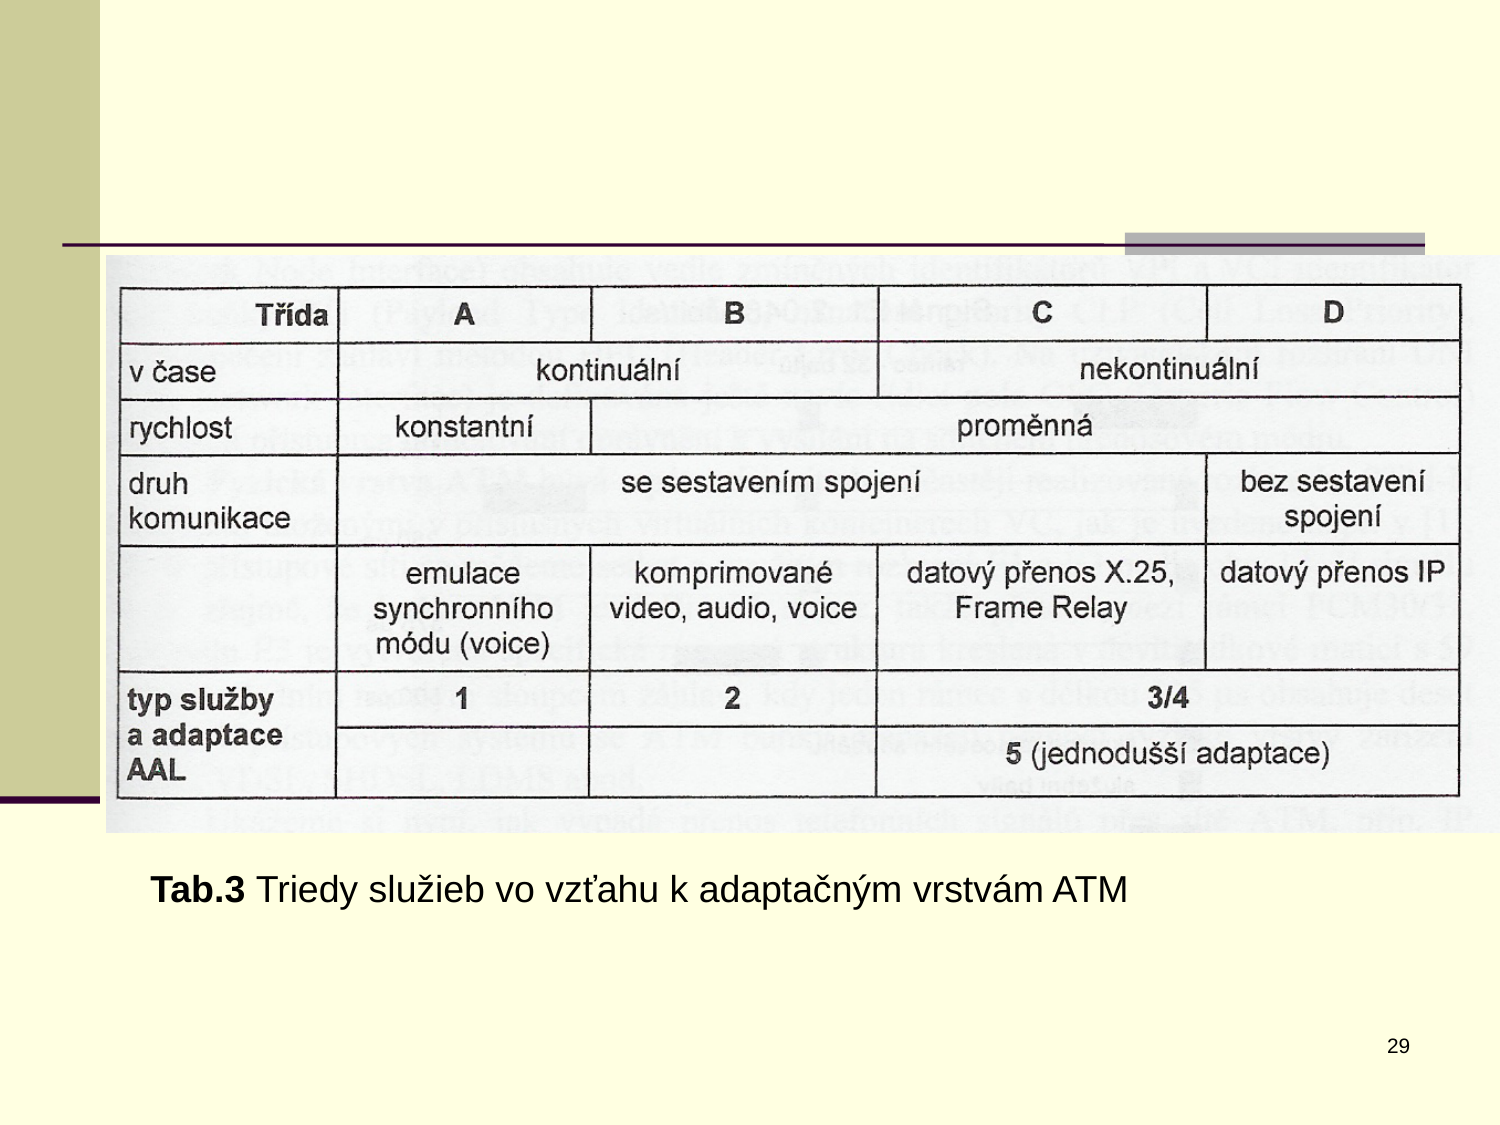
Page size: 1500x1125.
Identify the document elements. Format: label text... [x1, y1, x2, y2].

slide_number 29 [1112, 1025, 1425, 1100]
picture [105, 255, 1500, 833]
text_box Tab.3 Triedy služieb vo vzťahu k adaptačným vrstvám ATM [135, 857, 1317, 918]
